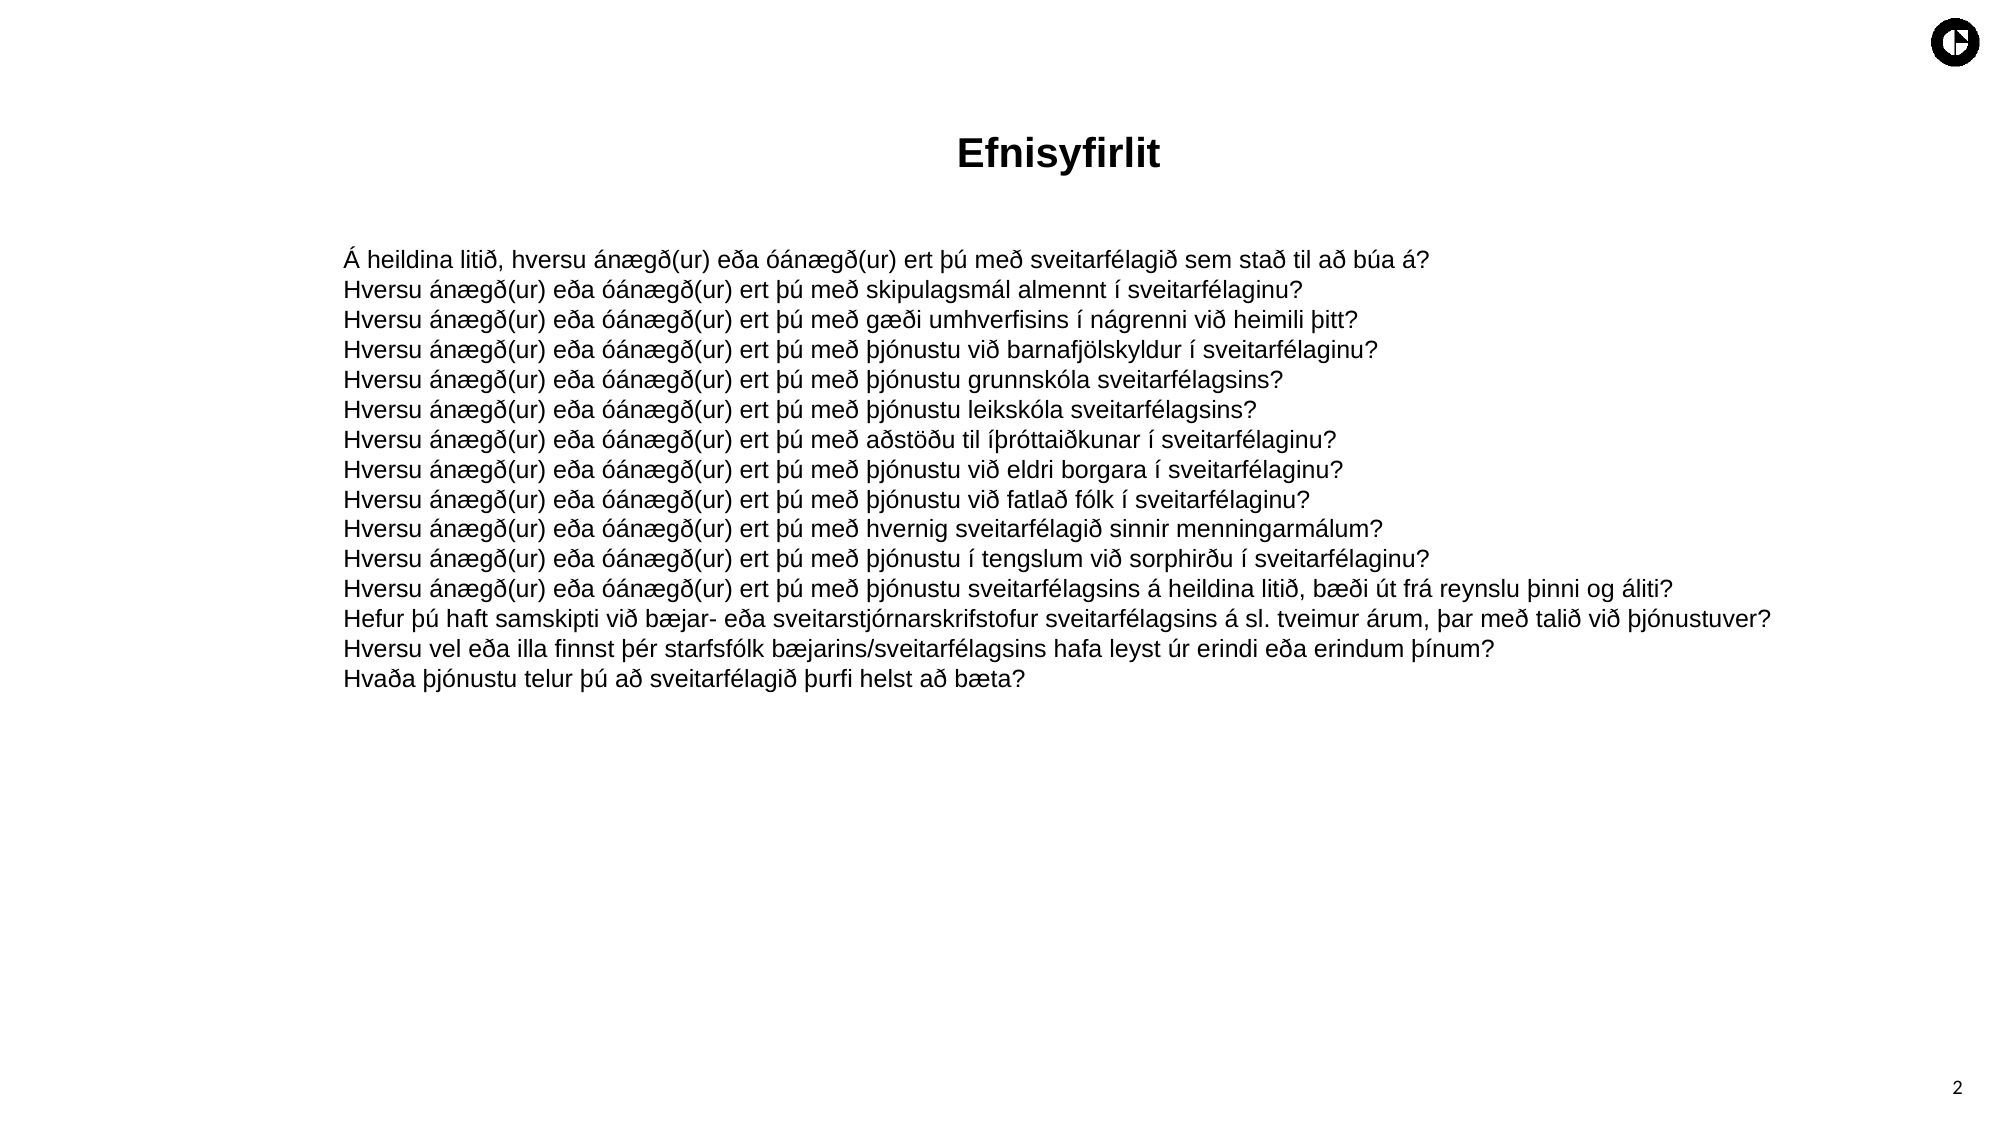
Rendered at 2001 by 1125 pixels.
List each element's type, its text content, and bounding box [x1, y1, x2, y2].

text_box Á heildina litið, hversu ánægð(ur) eða óánægð(ur) ert þú með sveitarfélagið sem stað til að búa á? Hversu ánægð(ur) eða óánægð(ur) ert þú með skipulagsmál almennt í sveitarfélaginu? Hversu ánægð(ur) eða óánægð(ur) ert þú með gæði umhverfisins í nágrenni við heimili þitt? Hversu ánægð(ur) eða óánægð(ur) ert þú með þjónustu við barnafjölskyldur í sveitarfélaginu? Hversu ánægð(ur) eða óánægð(ur) ert þú með þjónustu grunnskóla sveitarfélagsins? Hversu ánægð(ur) eða óánægð(ur) ert þú með þjónustu leikskóla sveitarfélagsins? Hversu ánægð(ur) eða óánægð(ur) ert þú með aðstöðu til íþróttaiðkunar í sveitarfélaginu? Hversu ánægð(ur) eða óánægð(ur) ert þú með þjónustu við eldri borgara í sveitarfélaginu? Hversu ánægð(ur) eða óánægð(ur) ert þú með þjónustu við fatlað fólk í sveitarfélaginu? Hversu ánægð(ur) eða óánægð(ur) ert þú með hvernig sveitarfélagið sinnir menningarmálum? Hversu ánægð(ur) eða óánægð(ur) ert þú með þjónustu í tengslum við sorphirðu í sveitarfélaginu? Hversu ánægð(ur) eða óánægð(ur) ert þú með þjónustu sveitarfélagsins á heildina litið, bæði út frá reynslu þinni og áliti? Hefur þú haft samskipti við bæjar- eða sveitarstjórnarskrifstofur sveitarfélagsins á sl. tveimur árum, þar með talið við þjónustuver? Hversu vel eða illa finnst þér starfsfólk bæjarins/sveitarfélagsins hafa leyst úr erindi eða erindum þínum? Hvaða þjónustu telur þú að sveitarfélagið þurfi helst að bæta? [328, 236, 1790, 730]
picture [1919, 7, 1991, 77]
text_box Efnisyfirlit [942, 118, 1176, 183]
